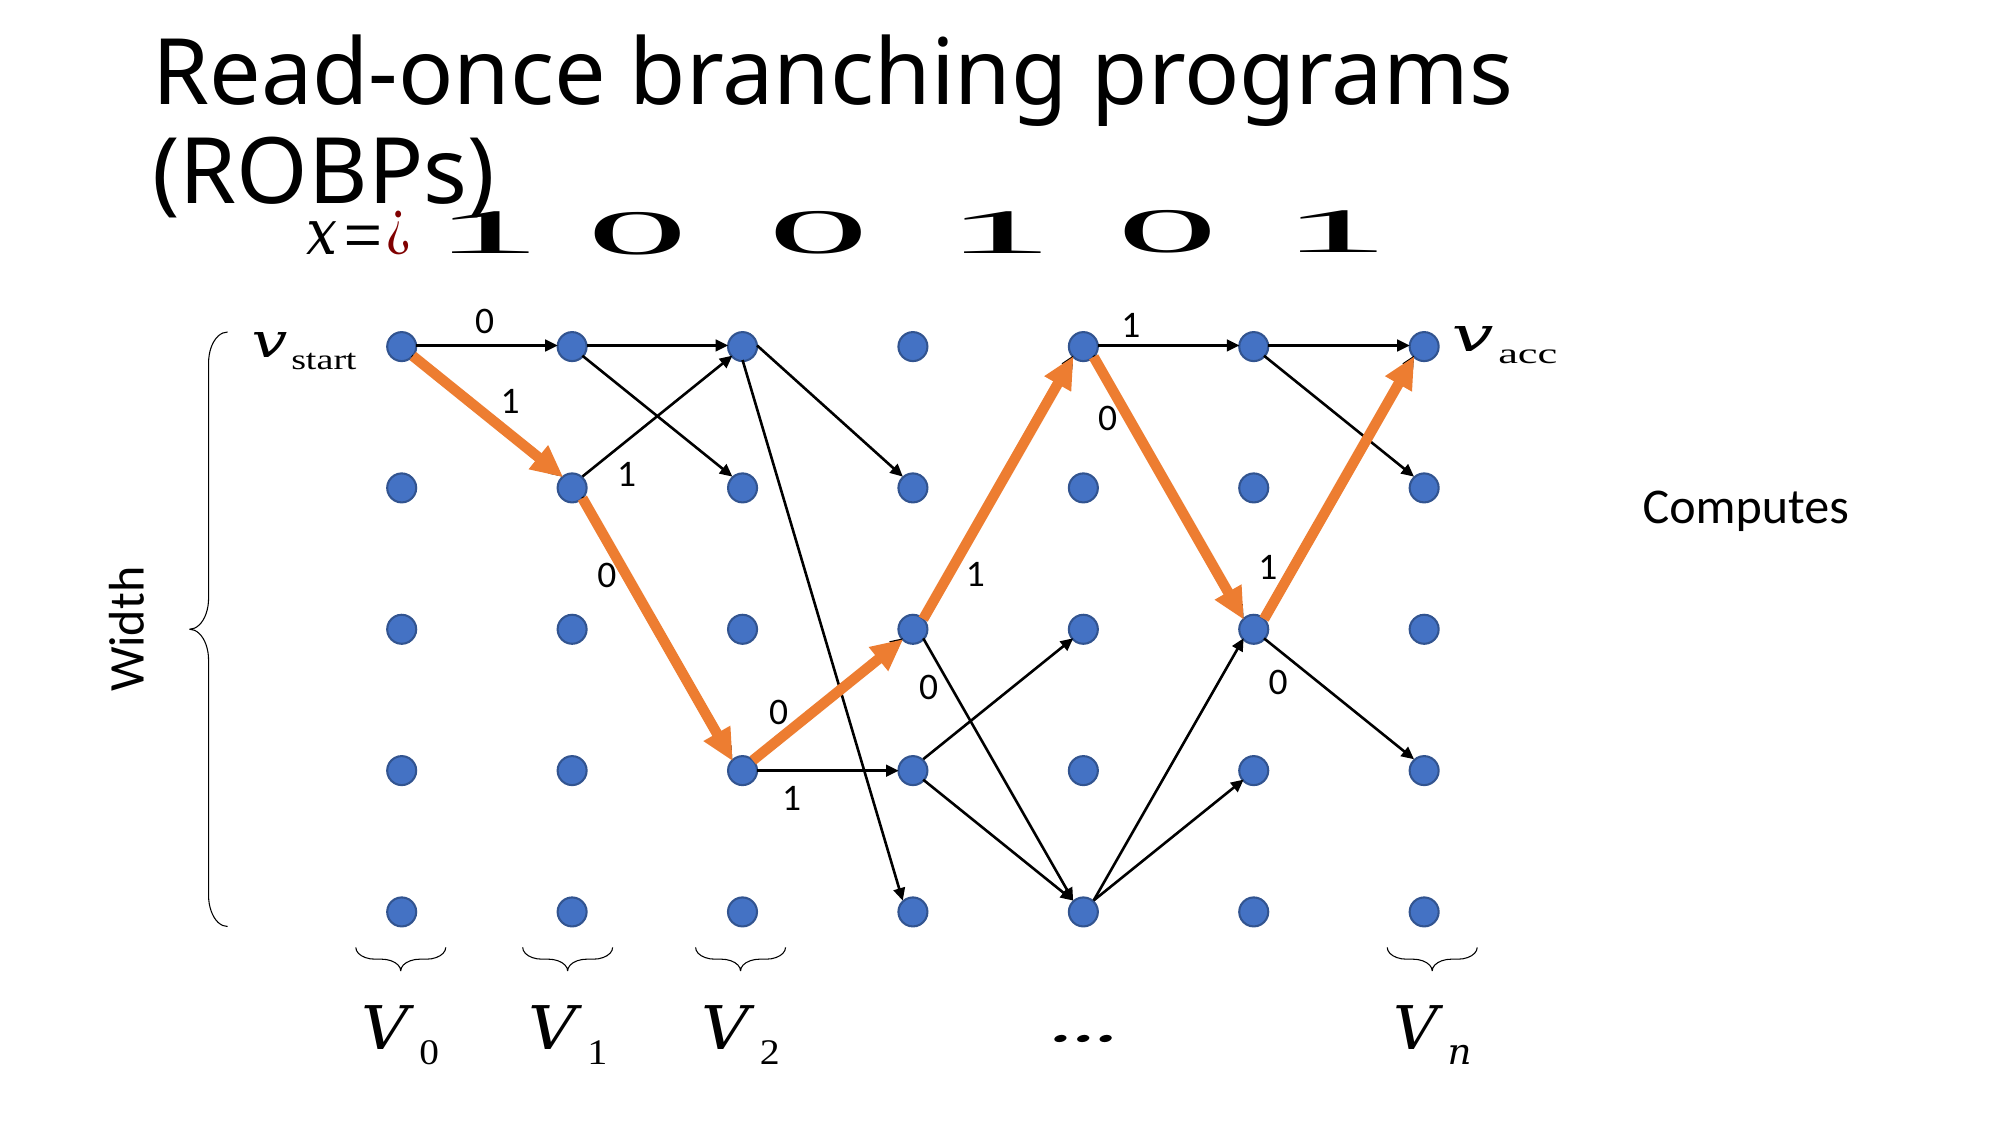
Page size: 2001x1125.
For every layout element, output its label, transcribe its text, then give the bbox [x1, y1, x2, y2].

text_box [1067, 901, 1099, 928]
text_box [556, 901, 588, 928]
text_box [386, 331, 412, 363]
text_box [412, 355, 563, 477]
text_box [355, 947, 446, 1073]
text_box [386, 472, 412, 504]
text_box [86, 331, 228, 927]
text_box [1414, 755, 1440, 787]
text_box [522, 947, 613, 1073]
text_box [582, 498, 733, 761]
title Read-once branching programs (ROBPs) [137, 15, 1863, 234]
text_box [1264, 356, 1414, 619]
text_box [726, 901, 759, 928]
text_box [1414, 331, 1440, 363]
text_box [1408, 896, 1440, 928]
text_box [386, 755, 412, 787]
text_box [695, 947, 786, 1073]
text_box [412, 288, 1414, 901]
text_box [1238, 901, 1270, 928]
text_box [386, 896, 418, 928]
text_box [923, 356, 1074, 619]
text_box [386, 613, 412, 645]
text_box [1414, 613, 1440, 645]
text_box [897, 901, 929, 928]
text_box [752, 639, 903, 761]
text_box [1414, 472, 1440, 504]
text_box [1093, 356, 1244, 619]
text_box [1386, 947, 1478, 972]
